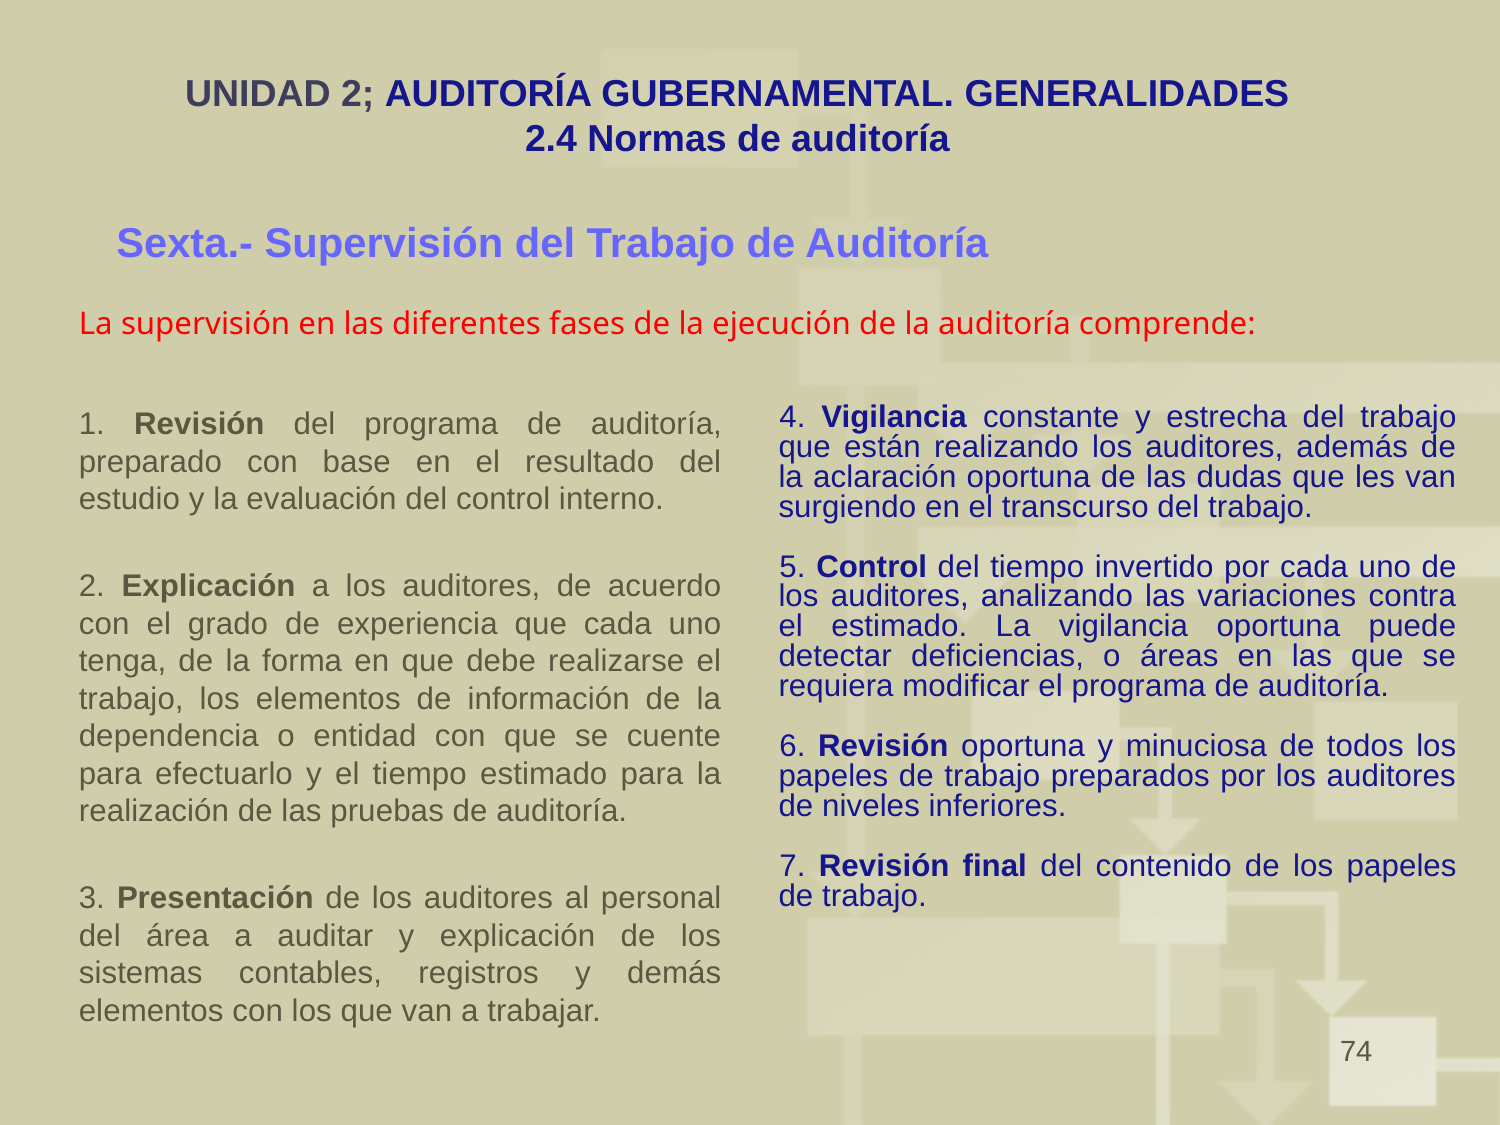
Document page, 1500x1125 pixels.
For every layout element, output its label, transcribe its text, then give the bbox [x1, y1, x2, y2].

text_box Sexta.- Supervisión del Trabajo de Auditoría [16, 177, 1089, 304]
picture [0, 0, 1500, 1125]
text_box 1. Revisión del programa de auditoría, preparado con base en el resultado del estudio y la evaluación del control interno. 2. Explicación a los auditores, de acuerdo con el grado de experiencia que cada uno tenga, de la forma en que debe realizarse el trabajo, los elementos de información de la dependencia o entidad con que se cuente para efectuarlo y el tiempo estimado para la realización de las pruebas de auditoría. 3. Presentación de los auditores al personal del área a auditar y explicación de los sistemas contables, registros y demás elementos con los que van a trabajar. [64, 395, 704, 1096]
title UNIDAD 2; AUDITORÍA GUBERNAMENTAL. GENERALIDADES 2.4 Normas de auditoría [87, 54, 1388, 173]
slide_number 74 [1074, 1096, 1388, 1100]
text_box 4. Vigilancia constante y estrecha del trabajo que están realizando los auditores, además de la aclaración oportuna de las dudas que les van surgiendo en el transcurso del trabajo. 5. Control del tiempo invertido por cada uno de los auditores, analizando las variaciones contra el estimado. La vigilancia oportuna puede detectar deficiencias, o áreas en las que se requiera modificar el programa de auditoría. 6. Revisión oportuna y minuciosa de todos los papeles de trabajo preparados por los auditores de niveles inferiores. 7. Revisión final del contenido de los papeles de trabajo. [704, 395, 1473, 1096]
text_box La supervisión en las diferentes fases de la ejecución de la auditoría comprende: [64, 303, 1435, 348]
